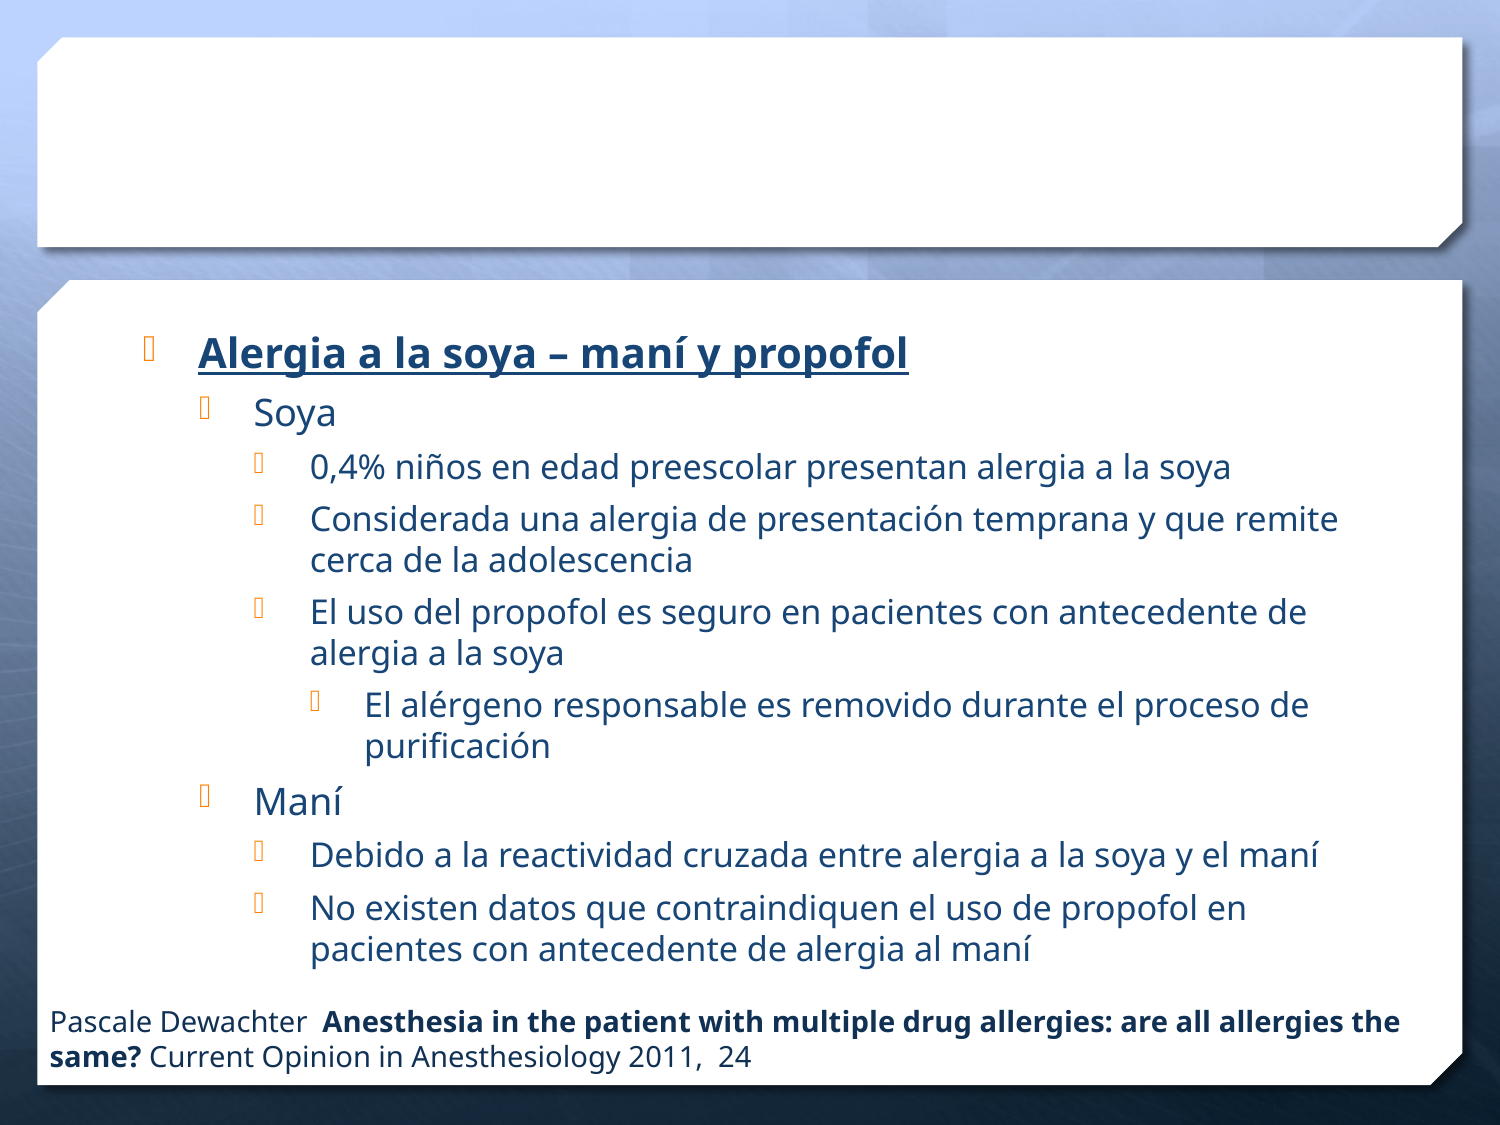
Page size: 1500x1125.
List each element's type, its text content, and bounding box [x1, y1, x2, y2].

text_box Pascale Dewachter Anesthesia in the patient with multiple drug allergies: are all allergies the same? Current Opinion in Anesthesiology 2011, 24 [34, 995, 1463, 1081]
list Alergia a la soya – maní y propofol Soya 0,4% niños en edad preescolar presentan alergia a la soya Considerada una alergia de presentación temprana y que remite cerca de la adolescencia El uso del propofol es seguro en pacientes con antecedente de alergia a la soya El alérgeno responsable es removido durante el proceso de purificación Maní Debido a la reactividad cruzada entre alergia a la soya y el maní No existen datos que contraindiquen el uso de propofol en pacientes con antecedente de alergia al maní [127, 319, 1372, 978]
